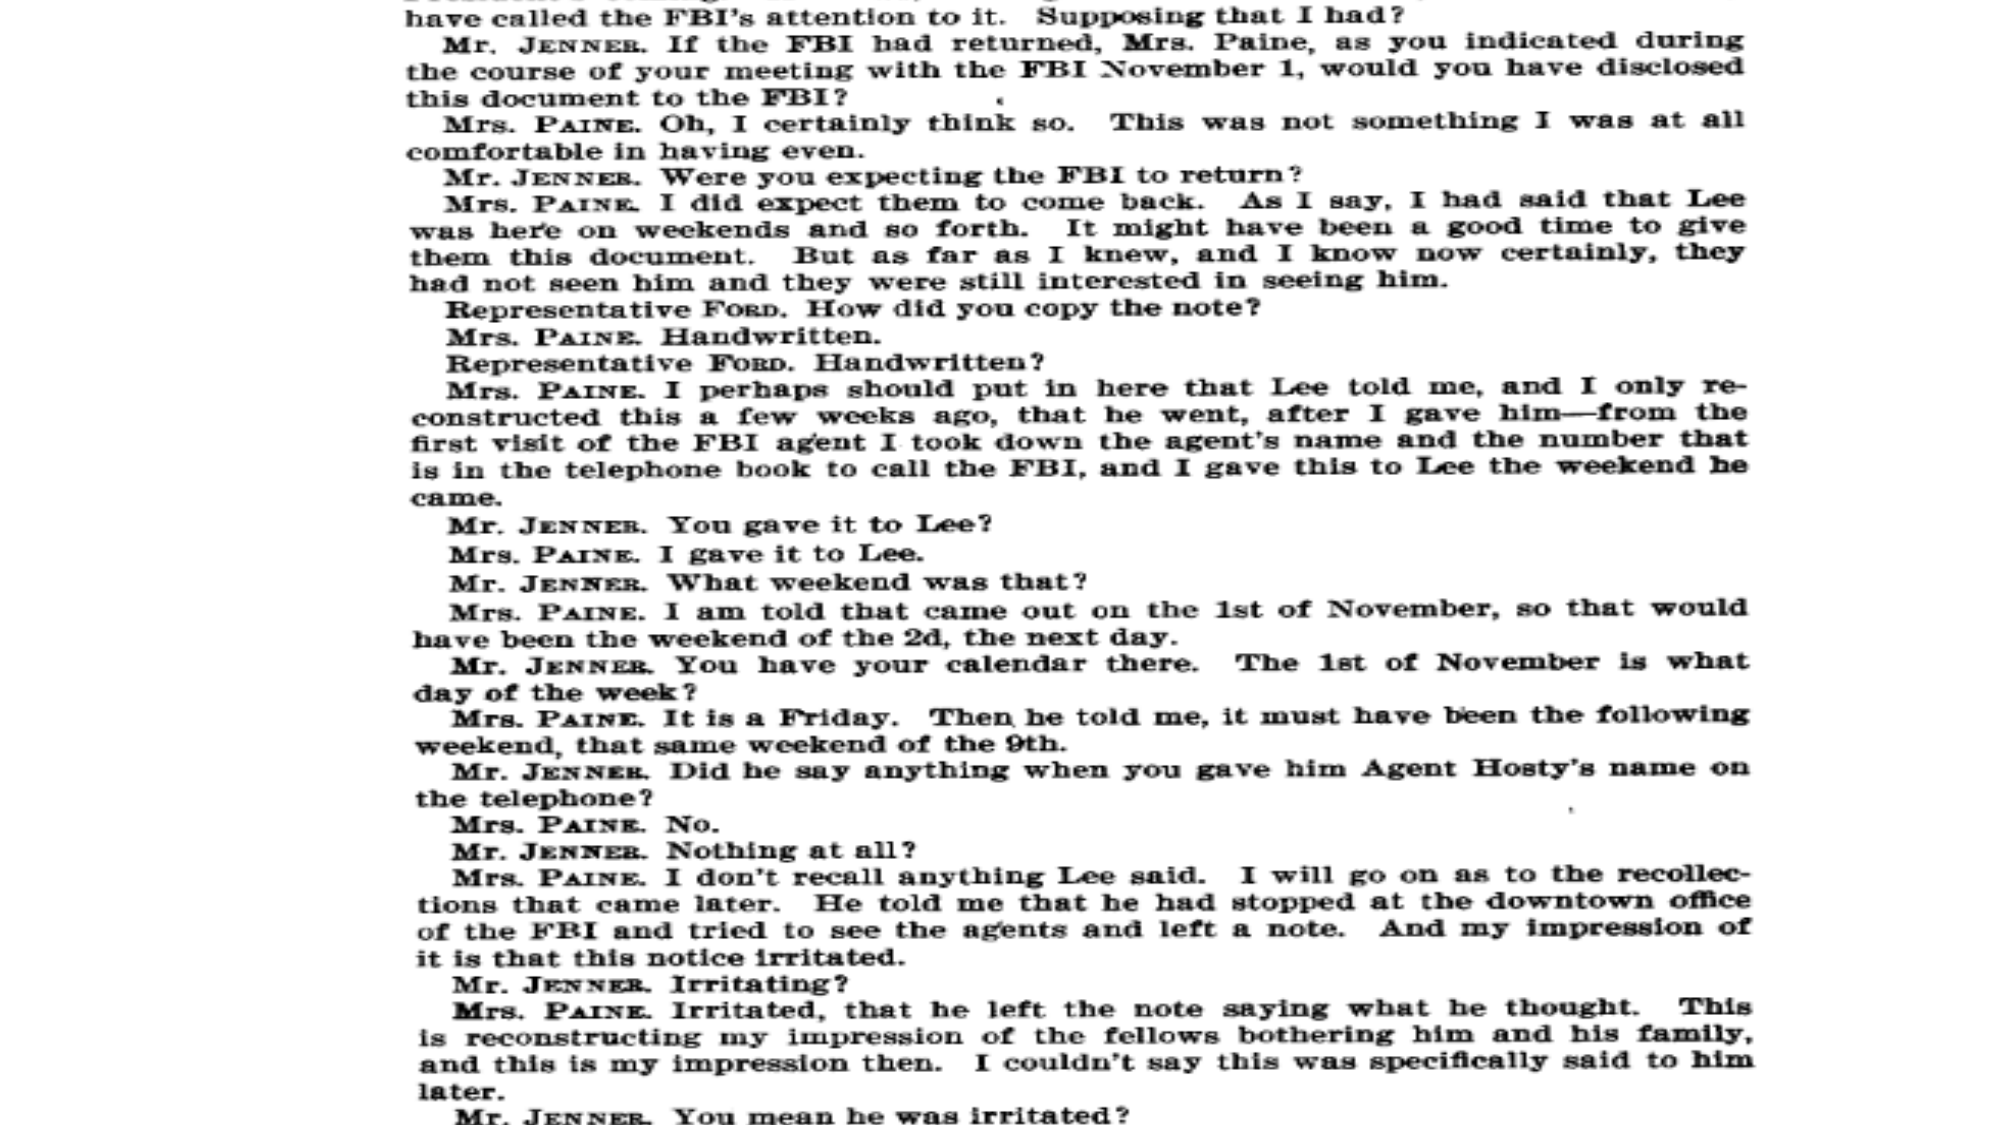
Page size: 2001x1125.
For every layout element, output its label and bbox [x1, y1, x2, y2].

picture [123, 0, 1870, 1125]
